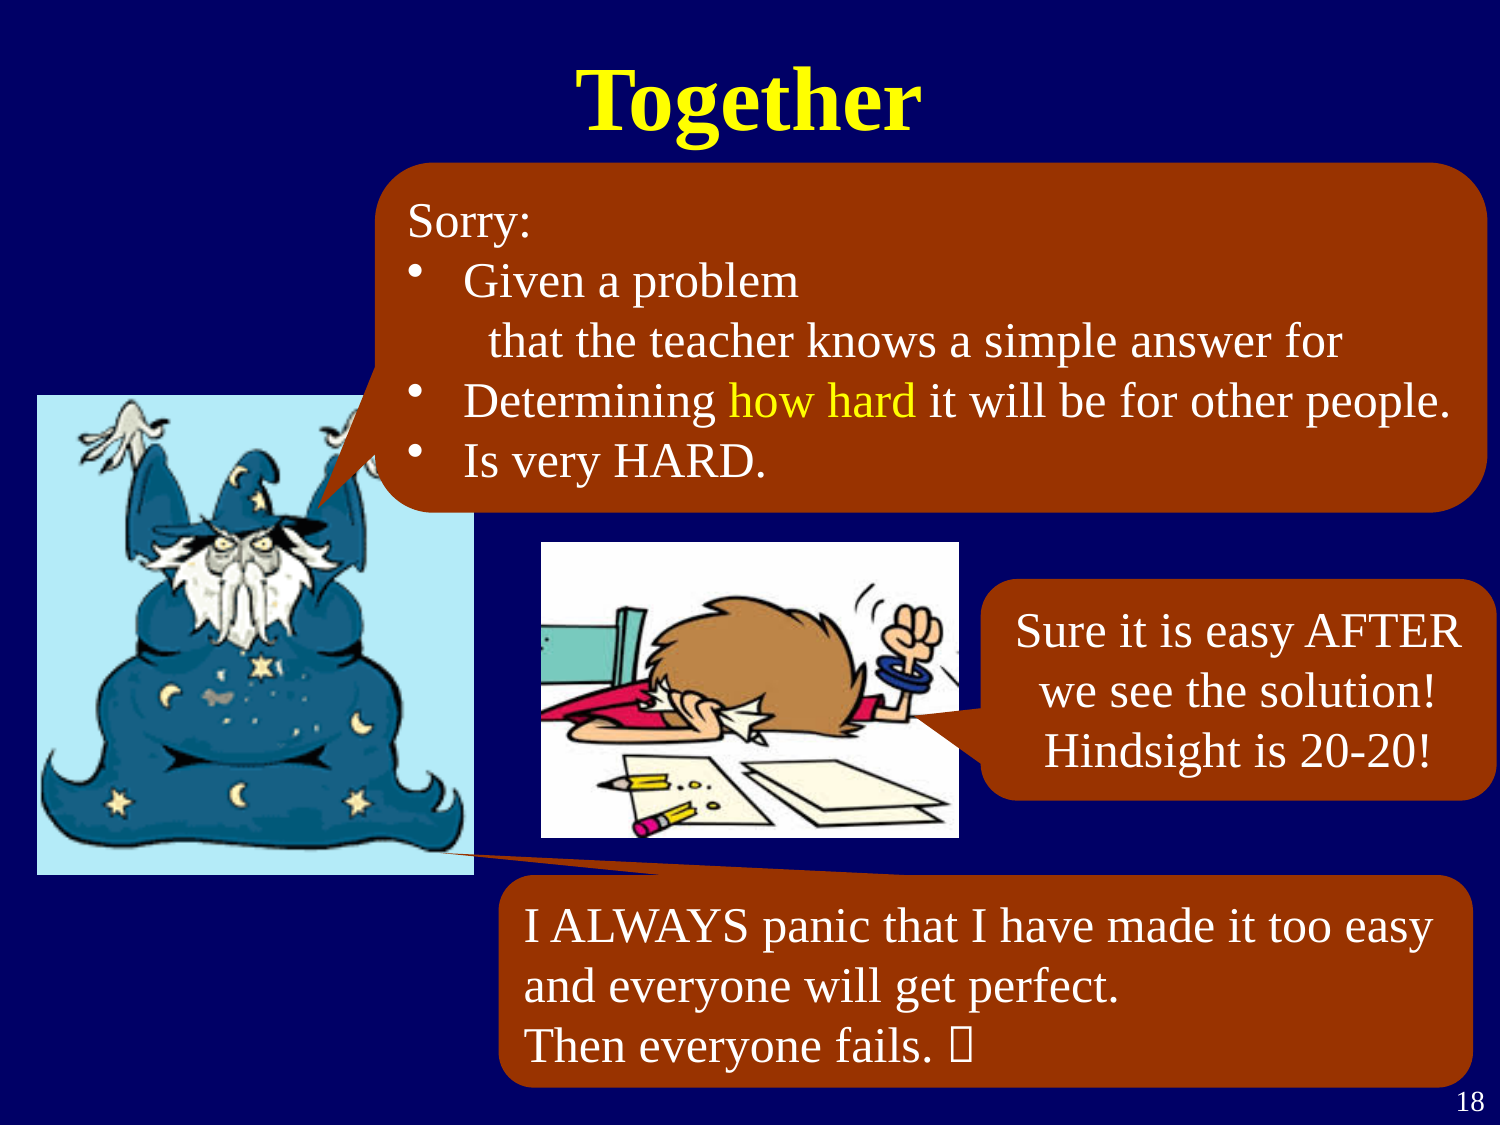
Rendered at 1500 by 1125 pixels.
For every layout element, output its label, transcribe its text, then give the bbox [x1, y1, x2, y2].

text_box I ALWAYS panic that I have made it too easy and everyone will get perfect. Then everyone fails.  [478, 854, 1474, 1088]
picture [37, 394, 474, 876]
text_box Sure it is easy AFTER we see the solution! Hindsight is 20-20! [964, 578, 1497, 801]
text_box Together [112, 0, 1388, 188]
picture [541, 541, 959, 838]
text_box Sorry: Given a problem that the teacher knows a simple answer for Determining how hard it will be for other people. Is very HARD. [364, 162, 1488, 513]
